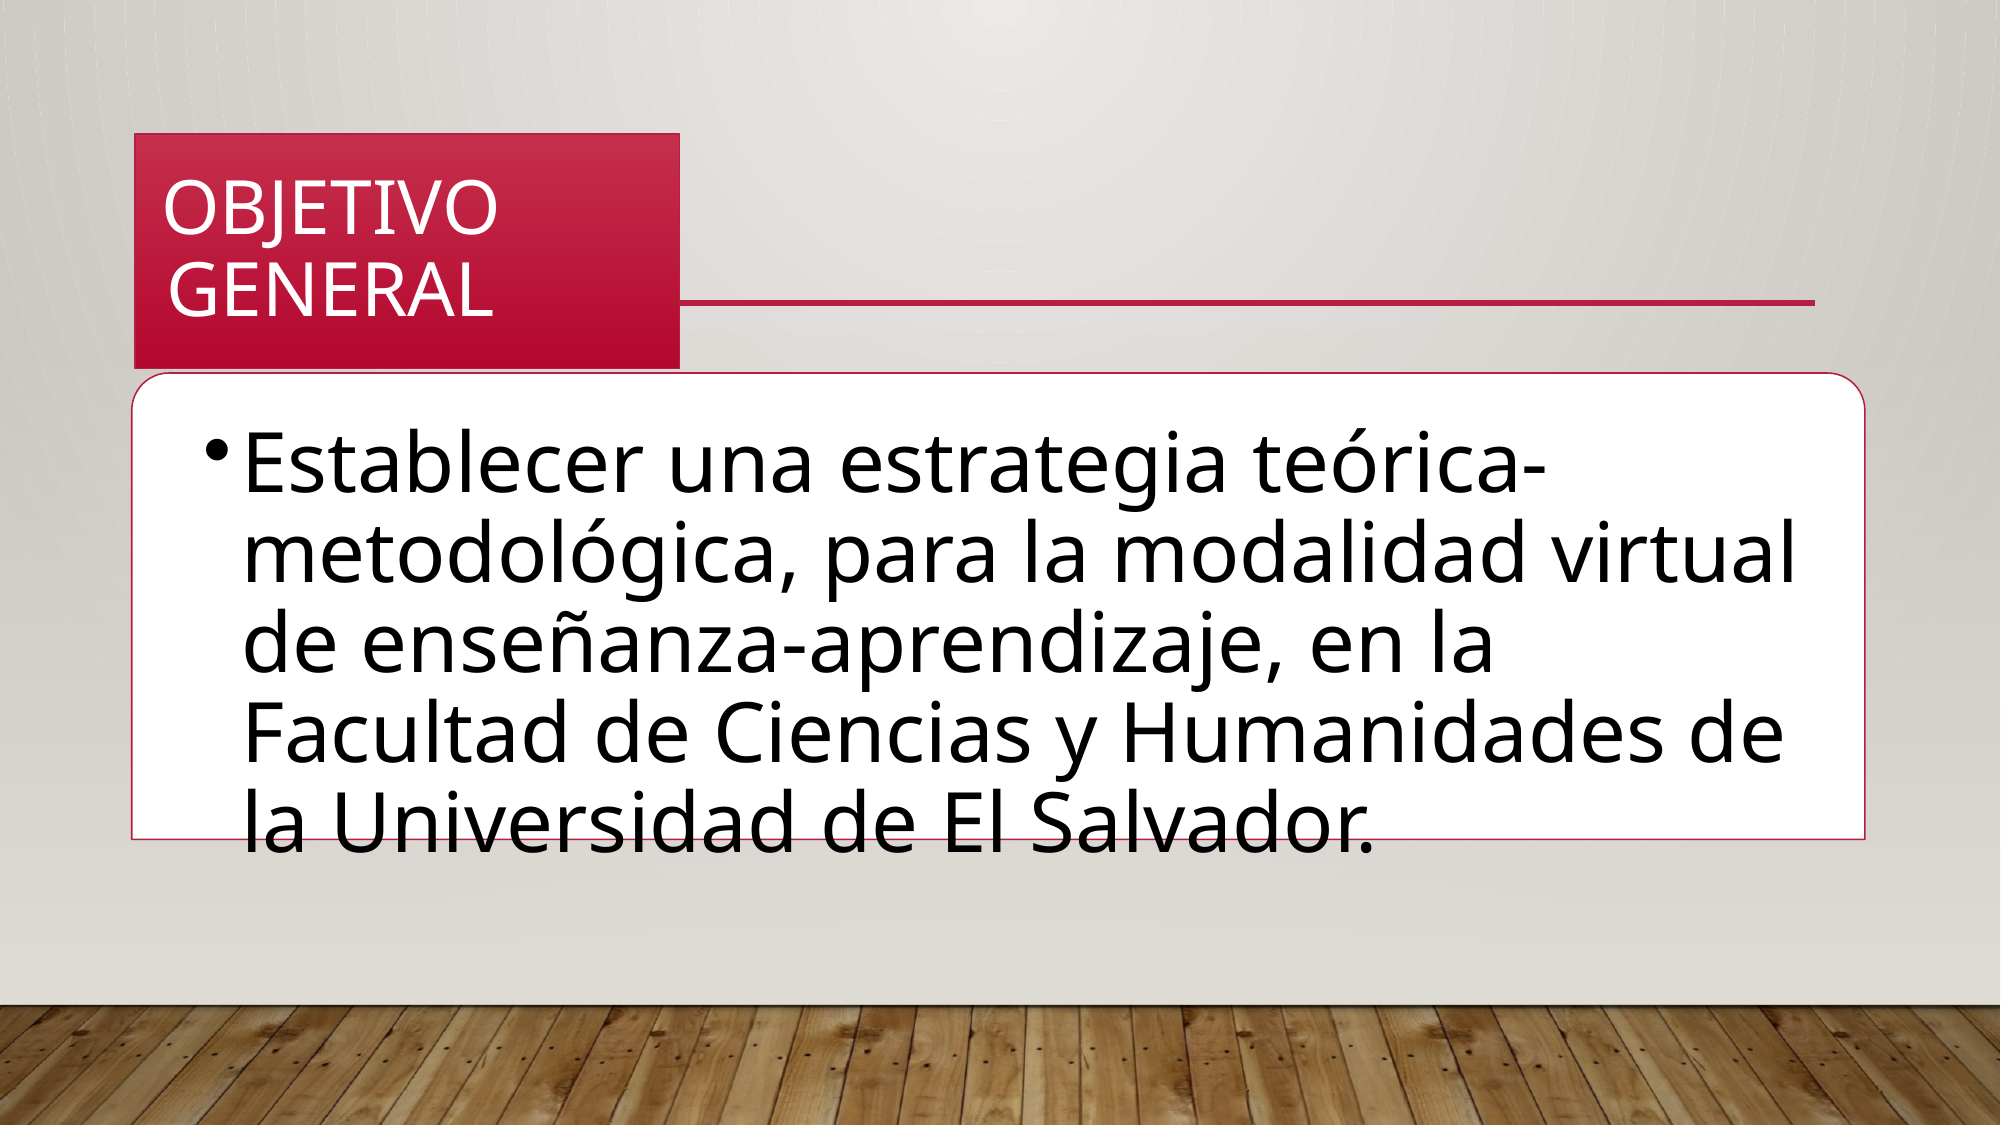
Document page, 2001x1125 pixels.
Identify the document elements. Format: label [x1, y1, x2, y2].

text_box [134, 133, 680, 369]
text_box [131, 372, 1866, 874]
picture [0, 1005, 2000, 1125]
